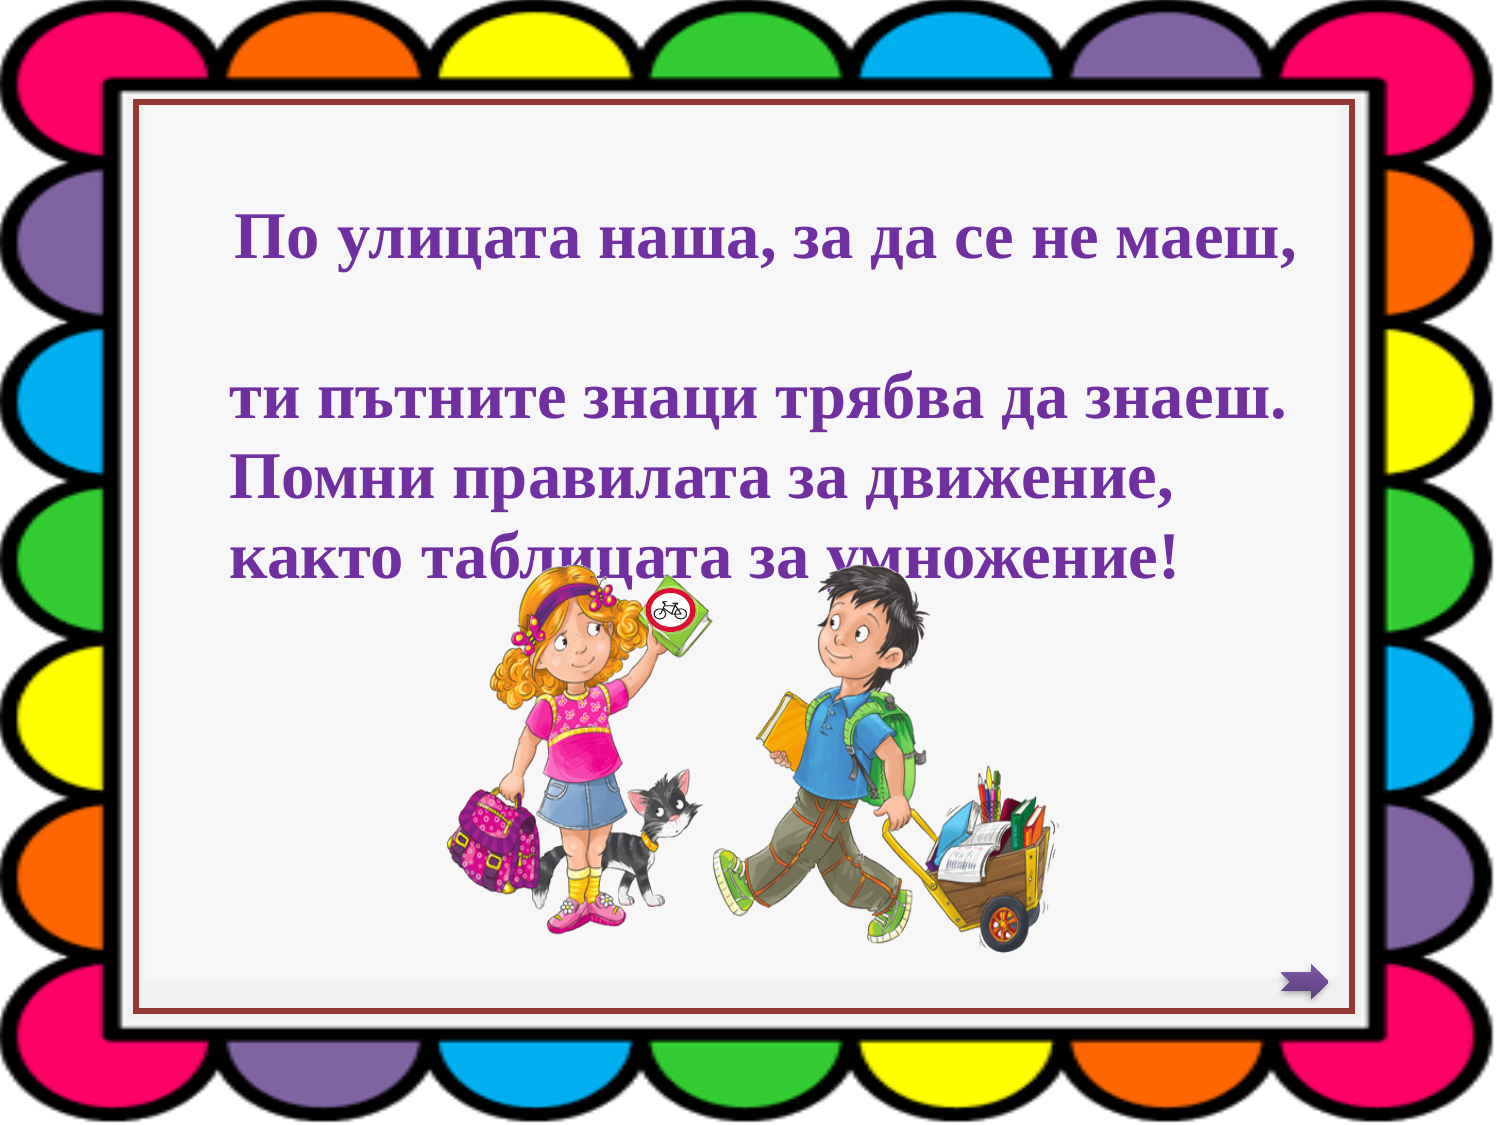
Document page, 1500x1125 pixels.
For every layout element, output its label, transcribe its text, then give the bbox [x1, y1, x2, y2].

text_box По улицата наша, за да се не маеш, ти пътните знаци трябва да знаеш. Помни правилата за движение, както таблицата за умножение! [147, 184, 1317, 600]
text_box [1281, 964, 1329, 1000]
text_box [643, 585, 698, 634]
picture [0, 0, 1500, 1125]
text_box [135, 101, 1353, 1012]
